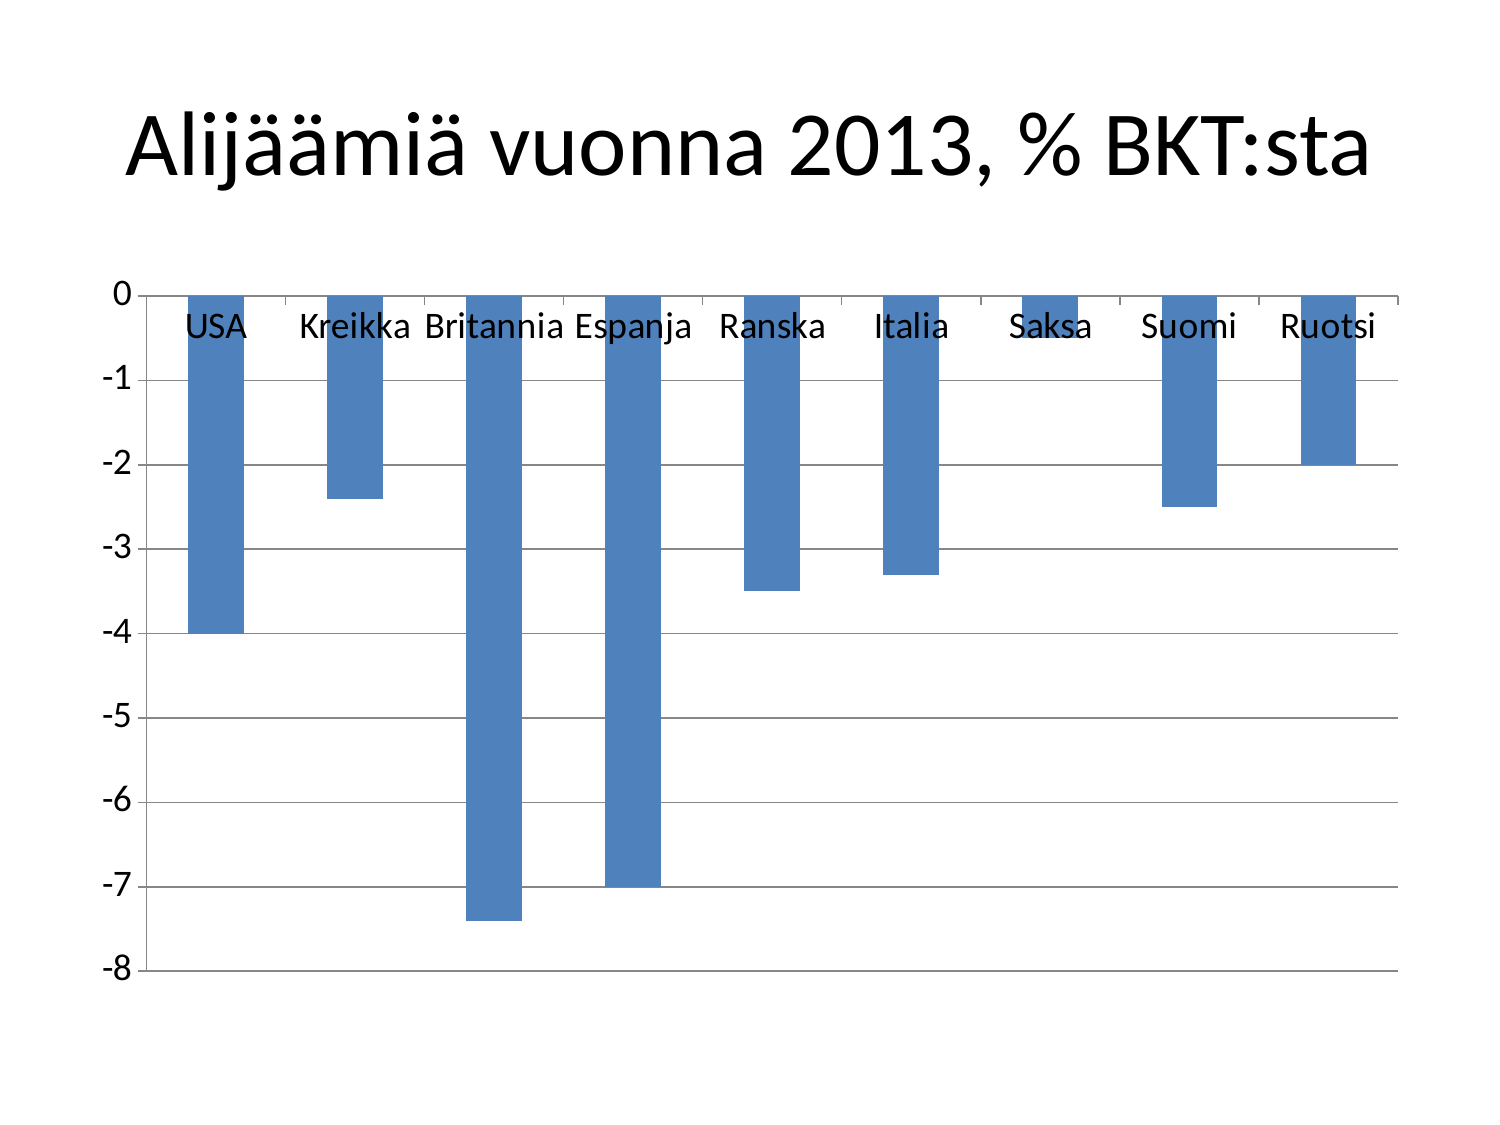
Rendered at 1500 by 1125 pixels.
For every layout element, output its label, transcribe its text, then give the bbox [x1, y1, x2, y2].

title Alijäämiä vuonna 2013, % BKT:sta [75, 45, 1425, 233]
chart [74, 262, 1426, 1006]
